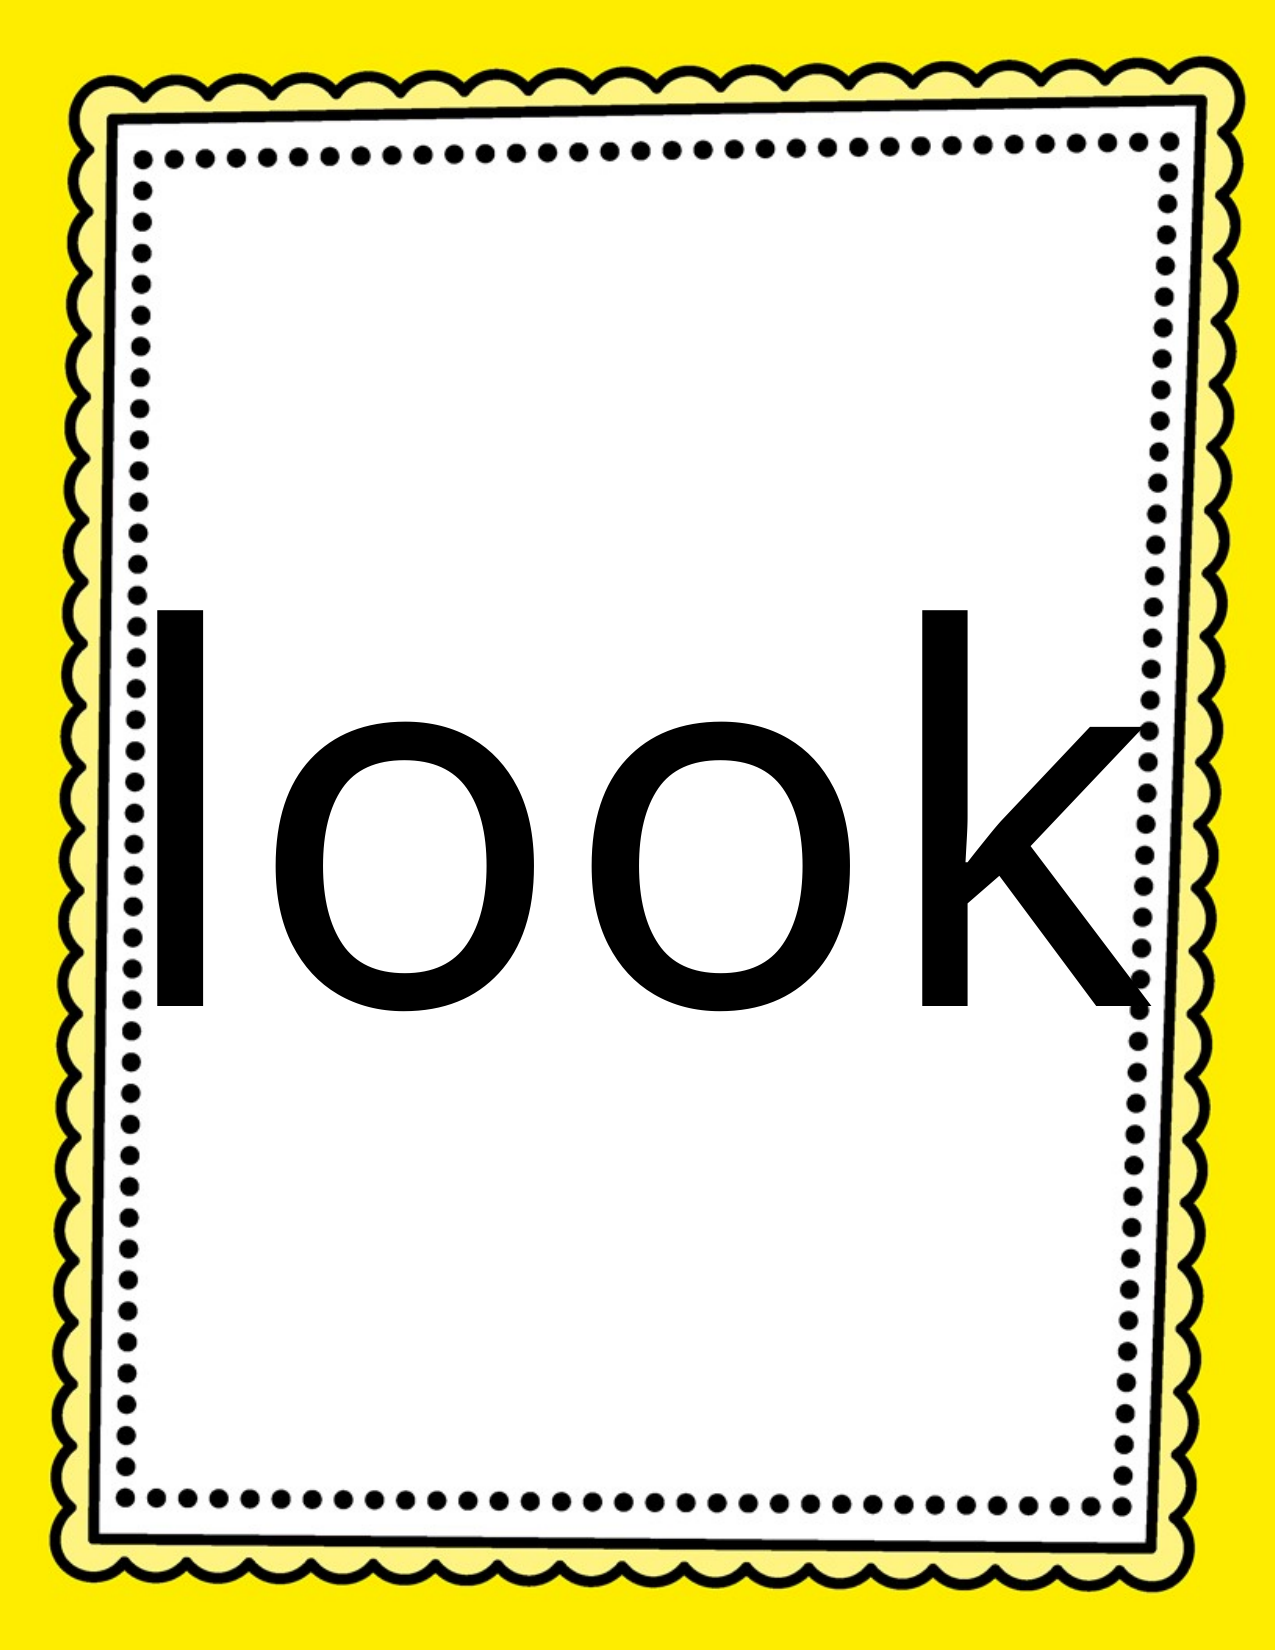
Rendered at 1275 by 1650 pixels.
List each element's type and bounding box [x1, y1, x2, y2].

list [0, 0, 1275, 1650]
